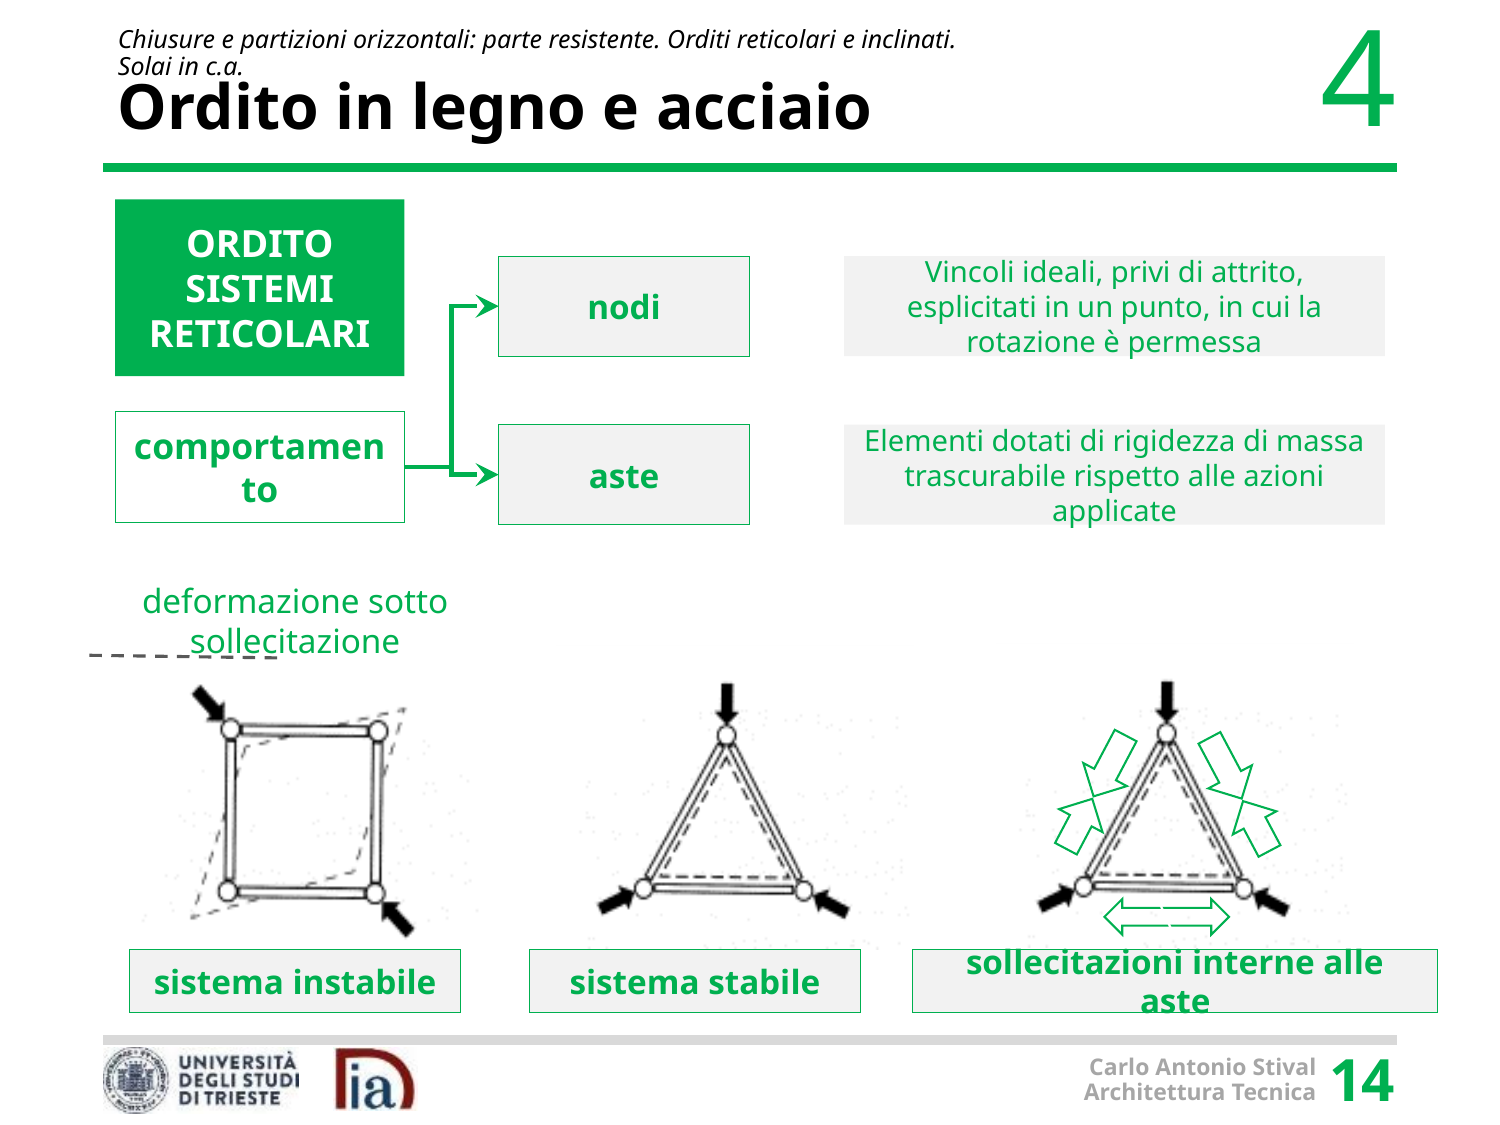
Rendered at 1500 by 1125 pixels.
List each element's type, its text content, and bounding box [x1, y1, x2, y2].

text_box comportamento [115, 411, 405, 523]
text_box ORDITO SISTEMI RETICOLARI [115, 199, 405, 377]
picture [103, 1047, 299, 1114]
text_box aste [498, 424, 750, 525]
picture [333, 1047, 418, 1111]
title Ordito in legno e acciaio [103, 59, 1288, 168]
text_box Vincoli ideali, privi di attrito, esplicitati in un punto, in cui la rotazione è permessa [844, 256, 1385, 357]
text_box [404, 466, 499, 475]
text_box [404, 306, 499, 466]
text_box nodi [498, 256, 750, 357]
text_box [62, 563, 1438, 1030]
text_box Elementi dotati di rigidezza di massa trascurabile rispetto alle azioni applicate [844, 424, 1385, 525]
